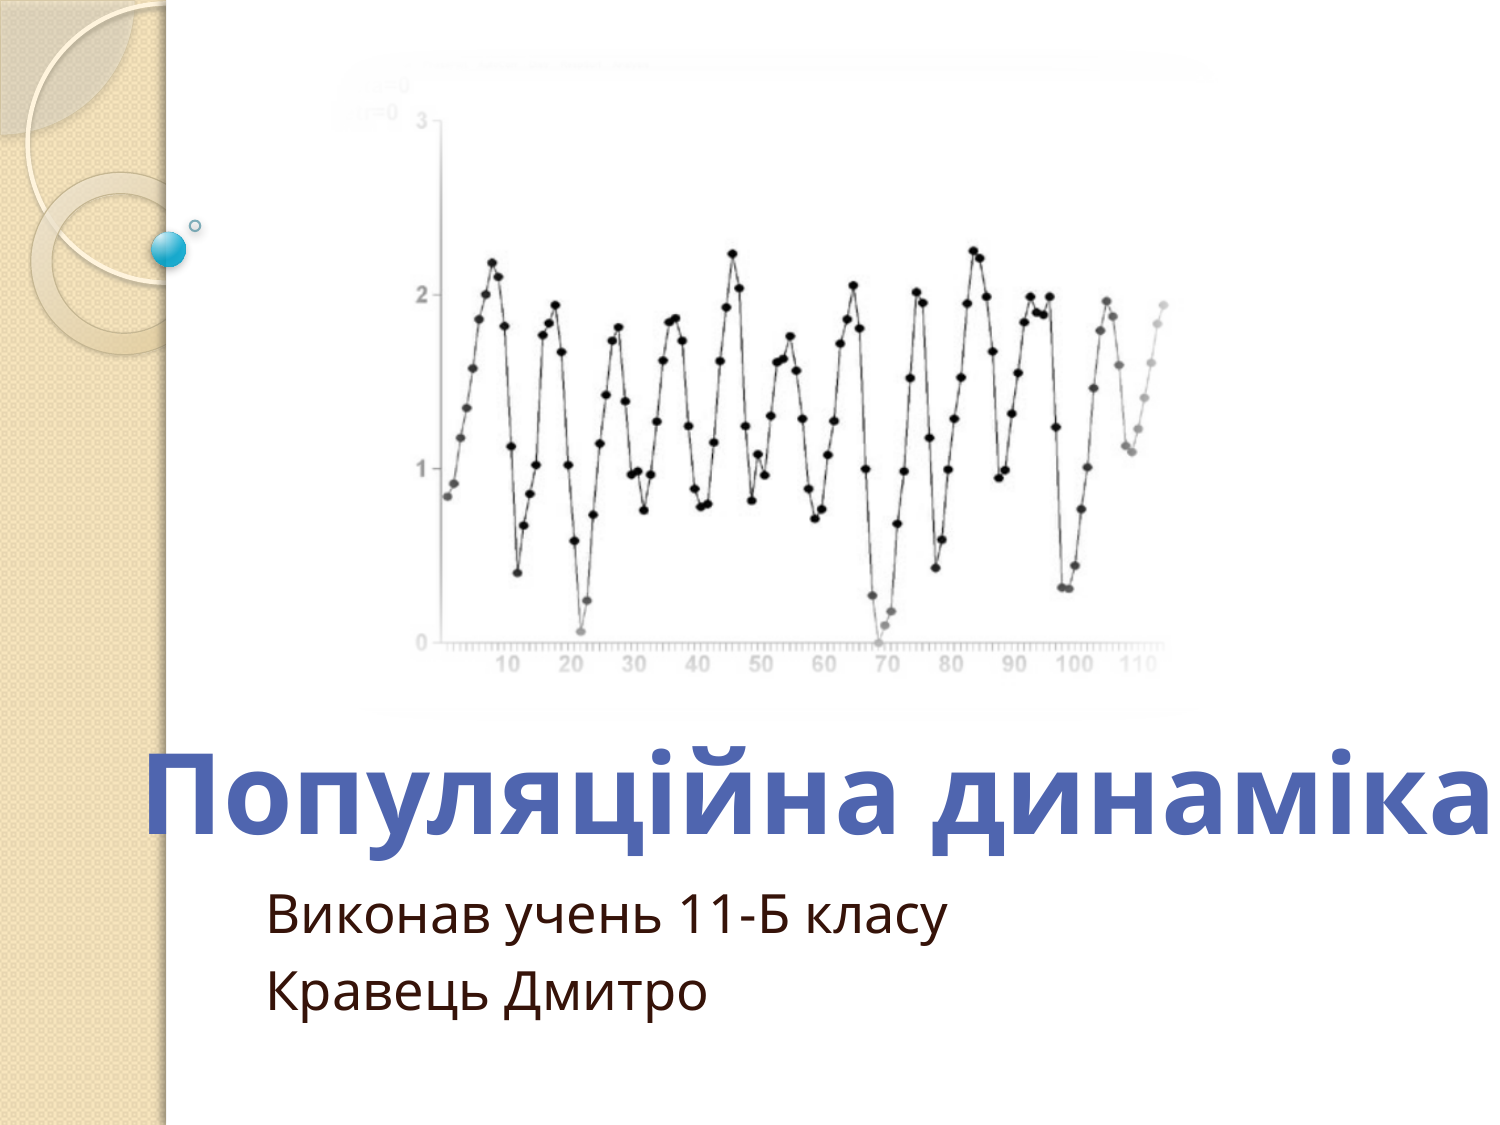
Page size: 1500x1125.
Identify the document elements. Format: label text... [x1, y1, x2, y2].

picture [327, 46, 1231, 724]
subtitle Виконав учень 11-Б класу Кравець Дмитро [246, 878, 1462, 1125]
text_box Популяційна динаміка [124, 714, 1500, 865]
